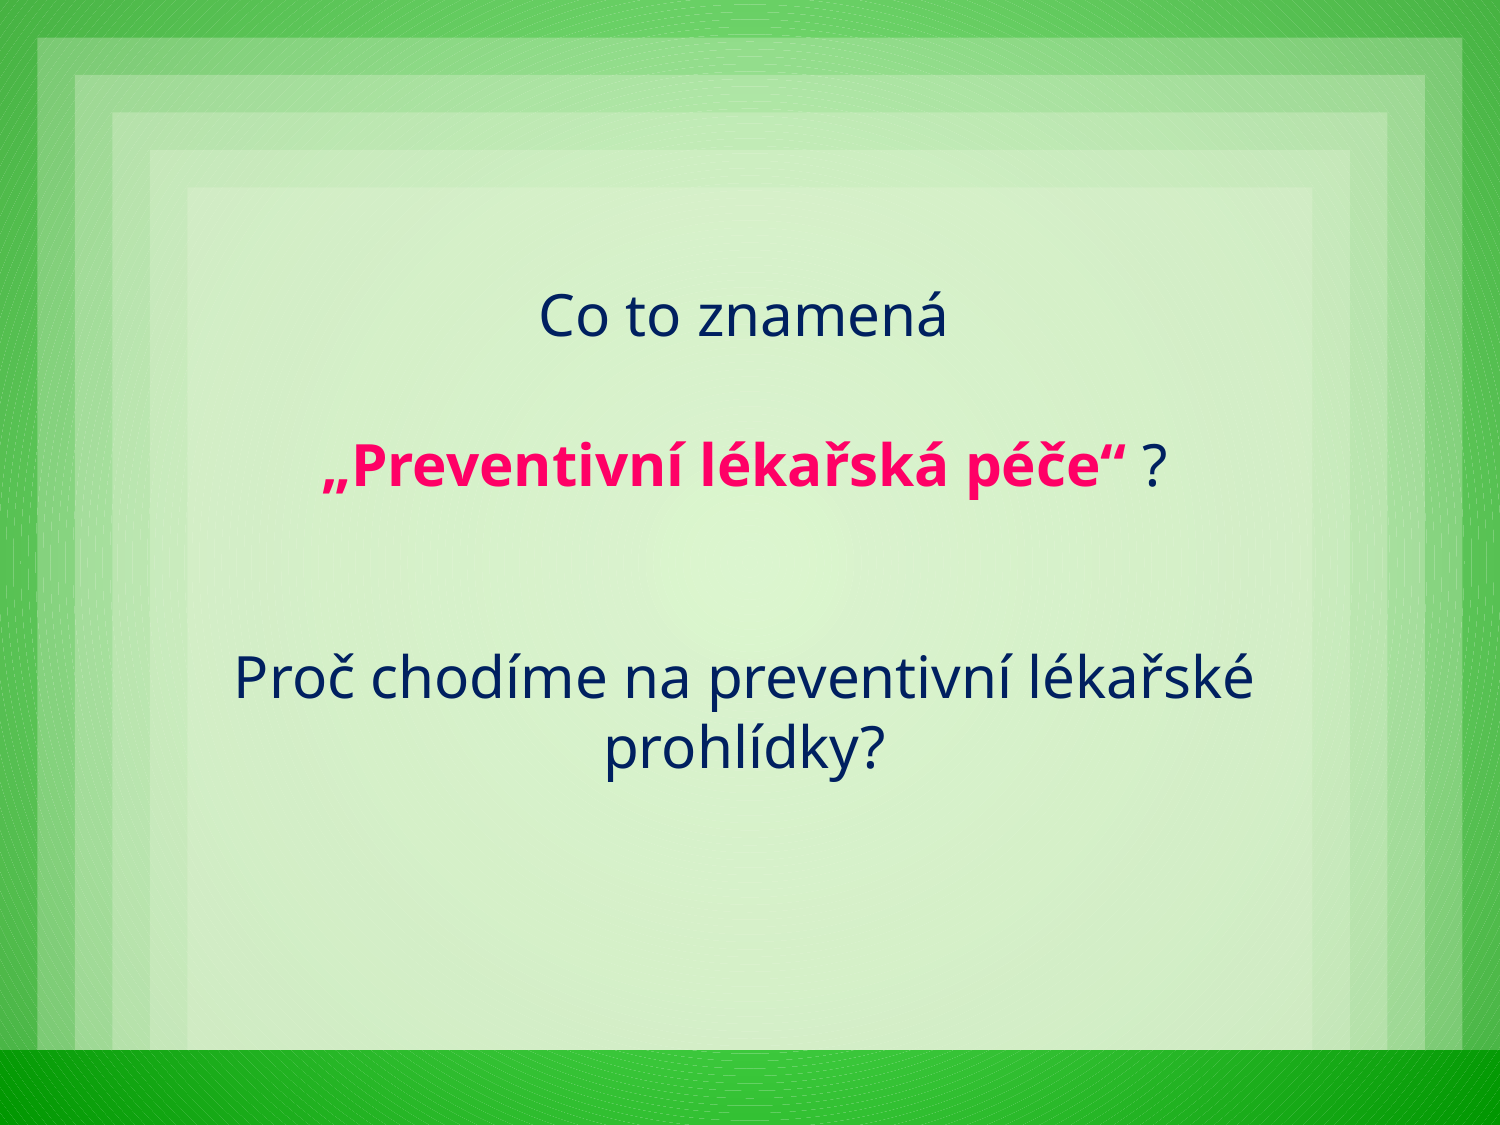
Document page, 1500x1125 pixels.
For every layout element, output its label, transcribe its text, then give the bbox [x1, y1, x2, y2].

text_box Proč chodíme na preventivní lékařské prohlídky? [71, 633, 1418, 788]
text_box „Preventivní lékařská péče“ ? [94, 420, 1394, 506]
text_box Co to znamená [153, 270, 1335, 356]
